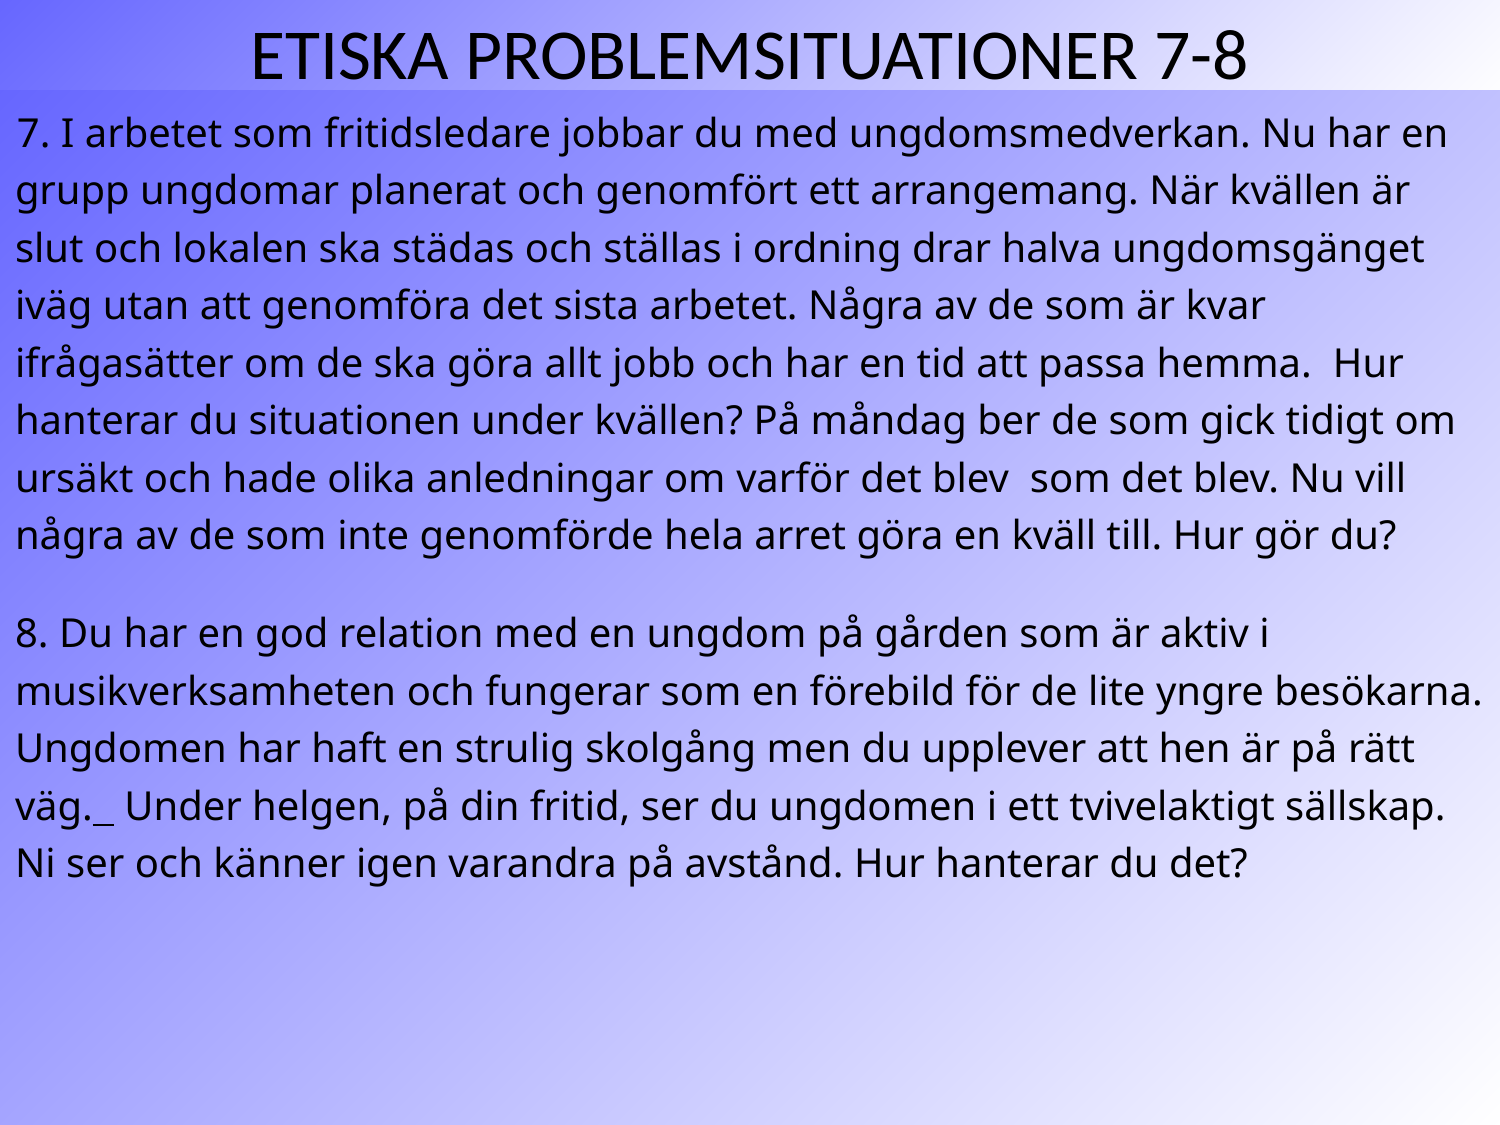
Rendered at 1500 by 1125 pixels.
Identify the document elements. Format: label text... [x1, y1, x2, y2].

list 7. I arbetet som fritidsledare jobbar du med ungdomsmedverkan. Nu har en grupp ungdomar planerat och genomfört ett arrangemang. När kvällen är slut och lokalen ska städas och ställas i ordning drar halva ungdomsgänget iväg utan att genomföra det sista arbetet. Några av de som är kvar ifrågasätter om de ska göra allt jobb och har en tid att passa hemma. Hur hanterar du situationen under kvällen? På måndag ber de som gick tidigt om ursäkt och hade olika anledningar om varför det blev som det blev. Nu vill några av de som inte genomförde hela arret göra en kväll till. Hur gör du? 8. Du har en god relation med en ungdom på gården som är aktiv i musikverksamheten och fungerar som en förebild för de lite yngre besökarna. Ungdomen har haft en strulig skolgång men du upplever att hen är på rätt väg. Under helgen, på din fritid, ser du ungdomen i ett tvivelaktigt sällskap. Ni ser och känner igen varandra på avstånd. Hur hanterar du det? [0, 90, 1500, 1125]
title ETISKA PROBLEMSITUATIONER 7-8 [0, 0, 1500, 90]
